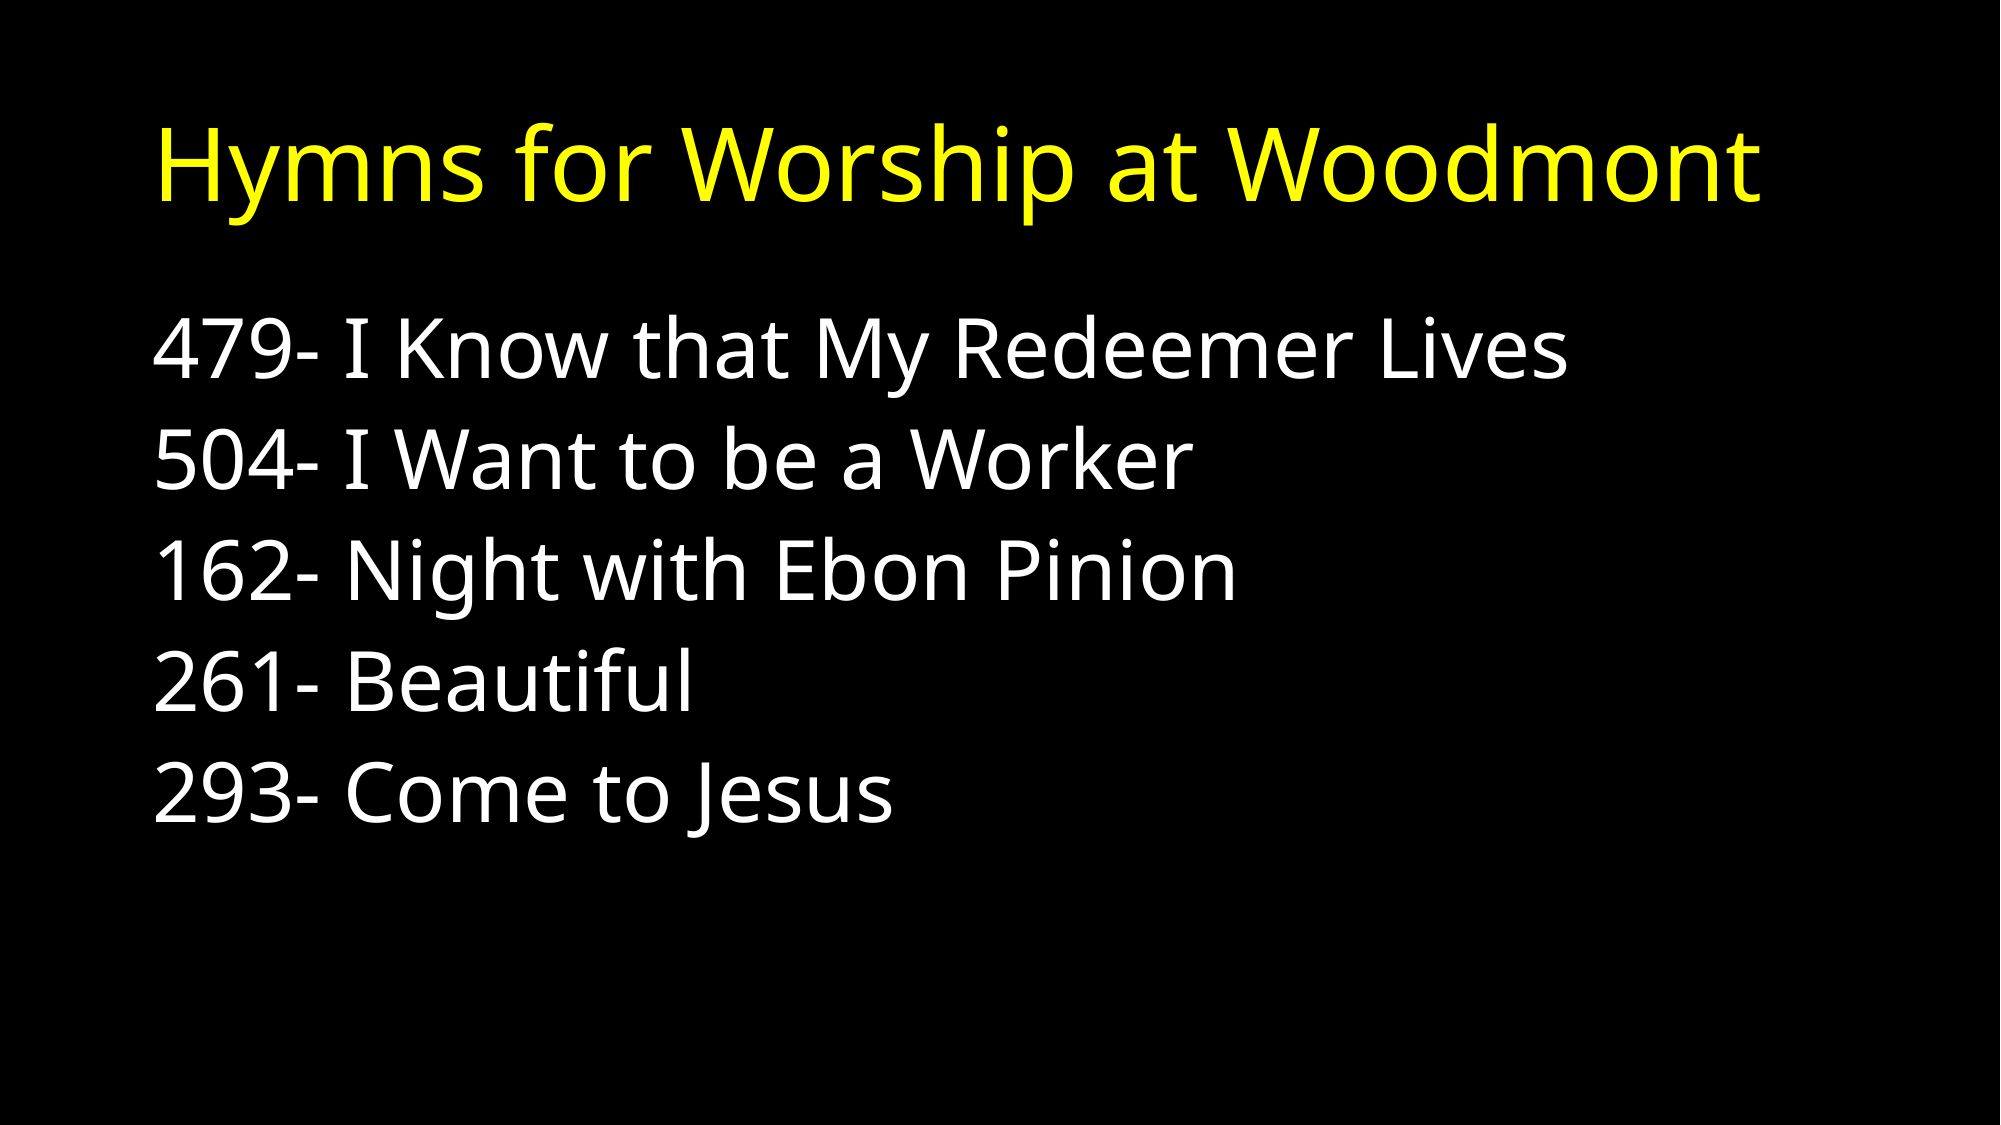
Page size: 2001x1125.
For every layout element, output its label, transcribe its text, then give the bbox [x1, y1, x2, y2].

title Hymns for Worship at Woodmont [137, 59, 1863, 278]
list 479- I Know that My Redeemer Lives 504- I Want to be a Worker 162- Night with Ebon Pinion 261- Beautiful 293- Come to Jesus [137, 299, 1863, 1014]
